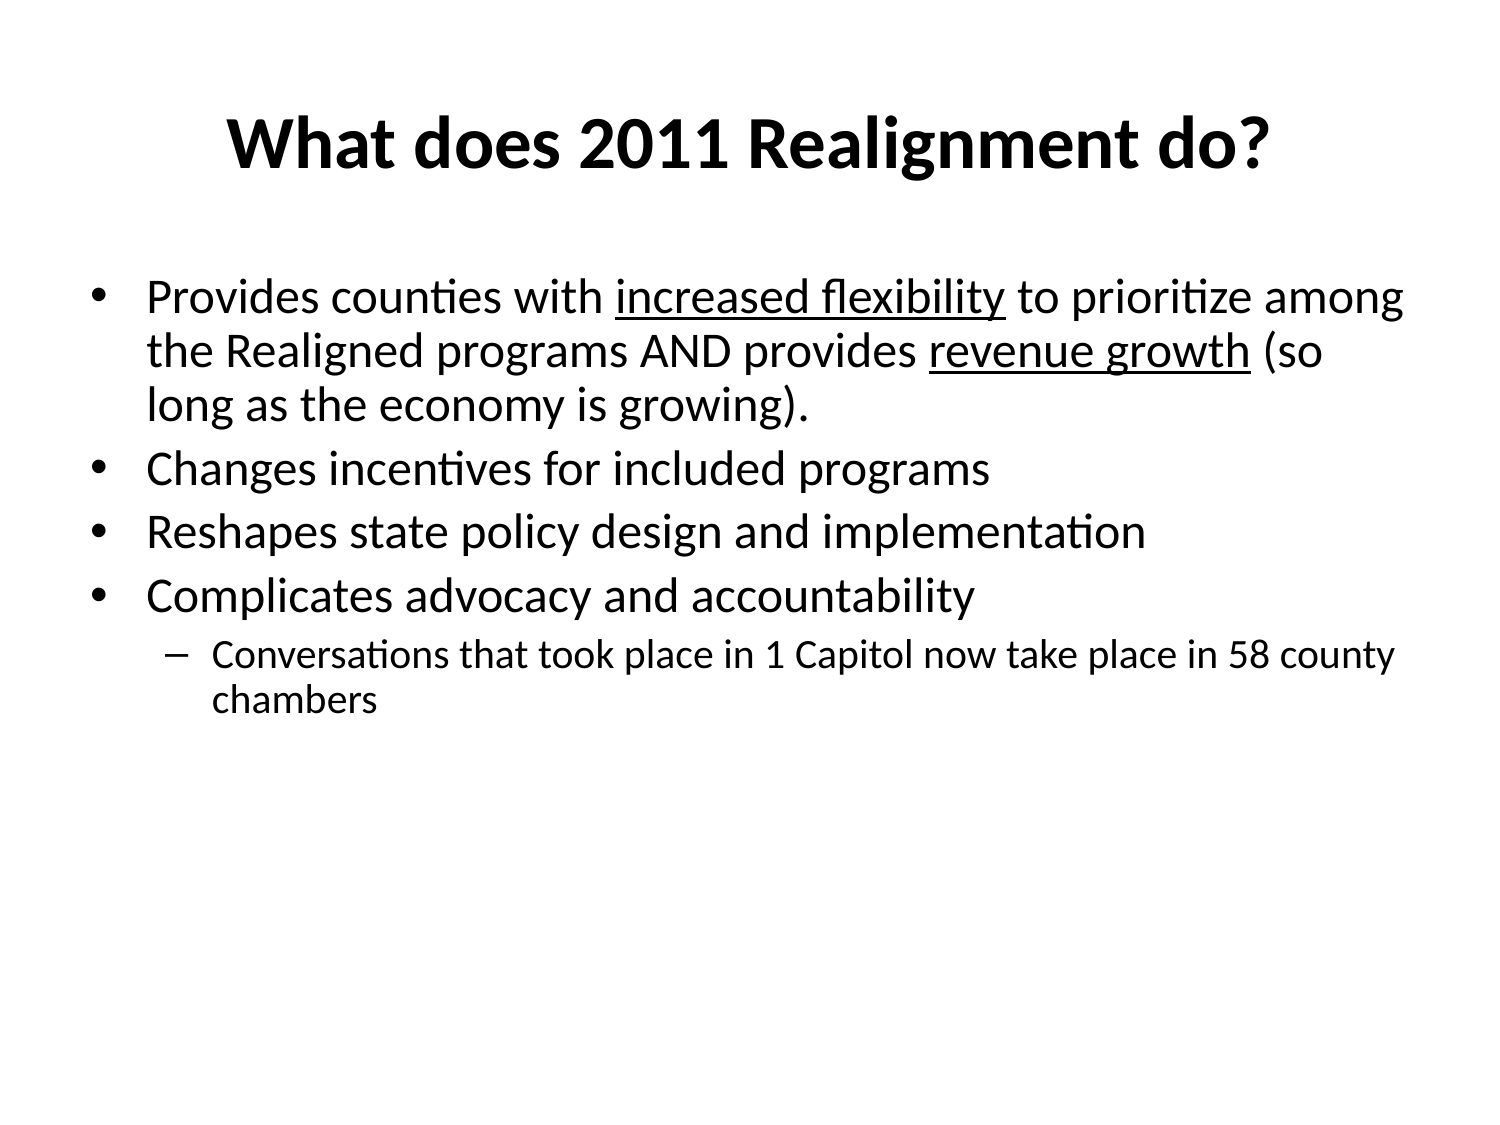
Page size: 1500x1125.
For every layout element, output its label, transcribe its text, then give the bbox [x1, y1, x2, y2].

title What does 2011 Realignment do? [75, 45, 1425, 233]
list Provides counties with increased flexibility to prioritize among the Realigned programs AND provides revenue growth (so long as the economy is growing). Changes incentives for included programs Reshapes state policy design and implementation Complicates advocacy and accountability Conversations that took place in 1 Capitol now take place in 58 county chambers [75, 262, 1425, 1005]
